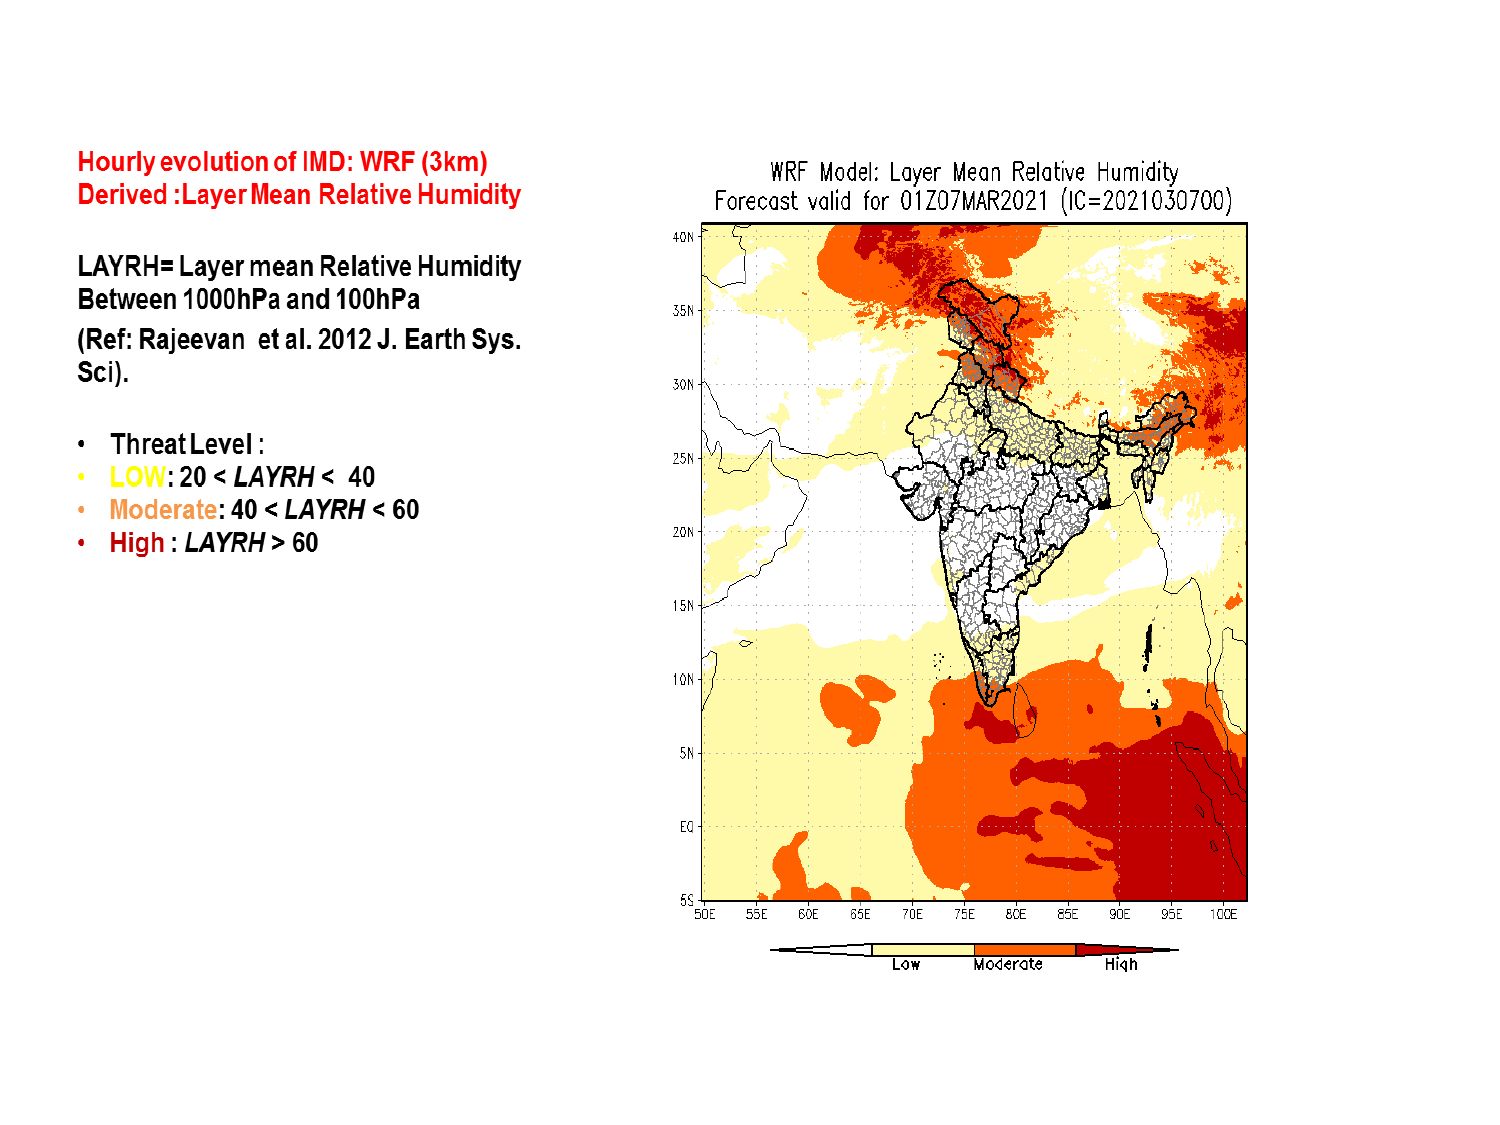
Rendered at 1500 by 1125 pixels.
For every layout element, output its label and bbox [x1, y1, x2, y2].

picture [74, 149, 1426, 976]
